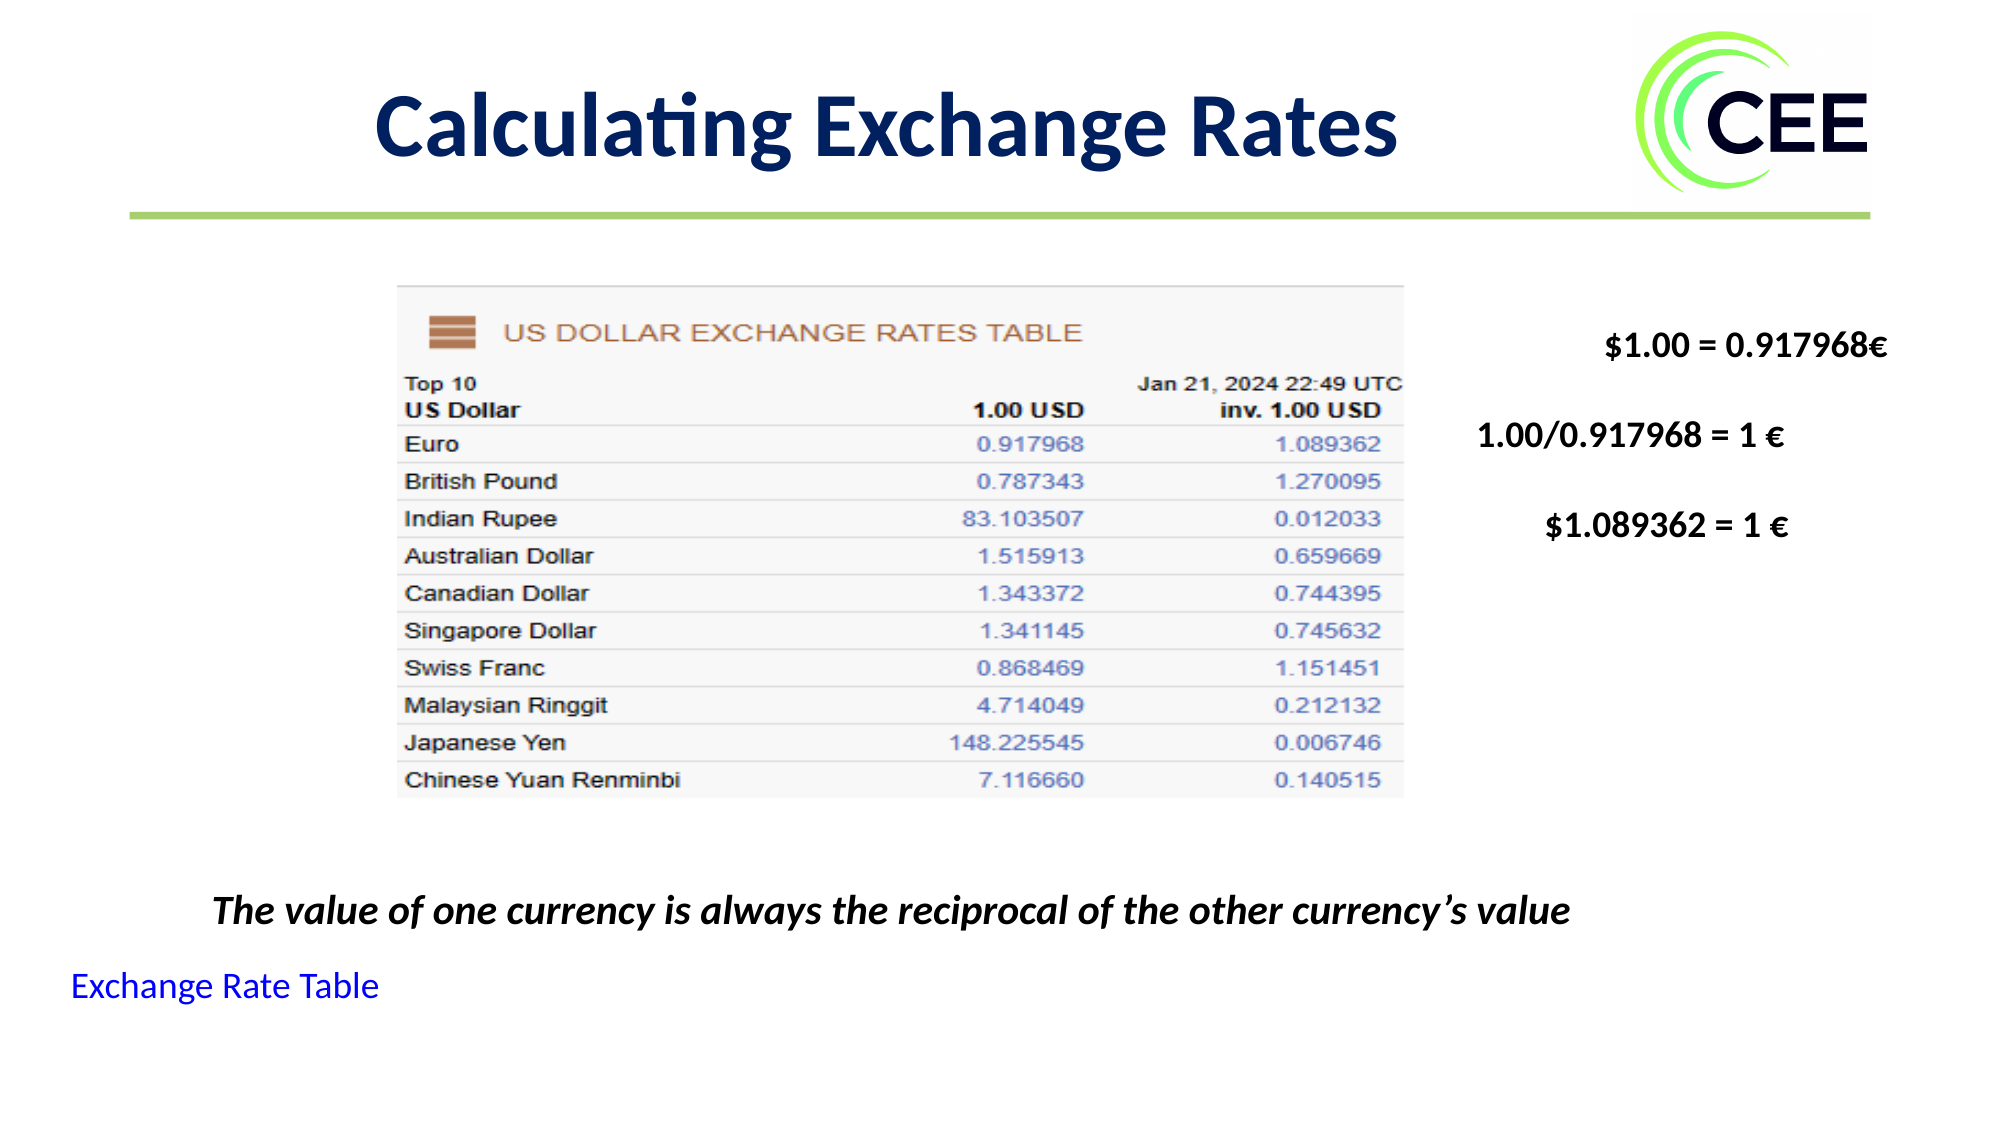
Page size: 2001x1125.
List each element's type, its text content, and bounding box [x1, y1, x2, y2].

text_box The value of one currency is always the reciprocal of the other currency’s value [204, 875, 1610, 941]
text_box Calculating Exchange Rates [368, 56, 1530, 182]
text_box Exchange Rate Table [63, 954, 1200, 1014]
picture [1630, 11, 1872, 212]
picture [397, 284, 1420, 799]
text_box $1.00 = 0.917968€ 1.00/0.917968 = 1 € $1.089362 = 1 € [1468, 312, 1966, 598]
